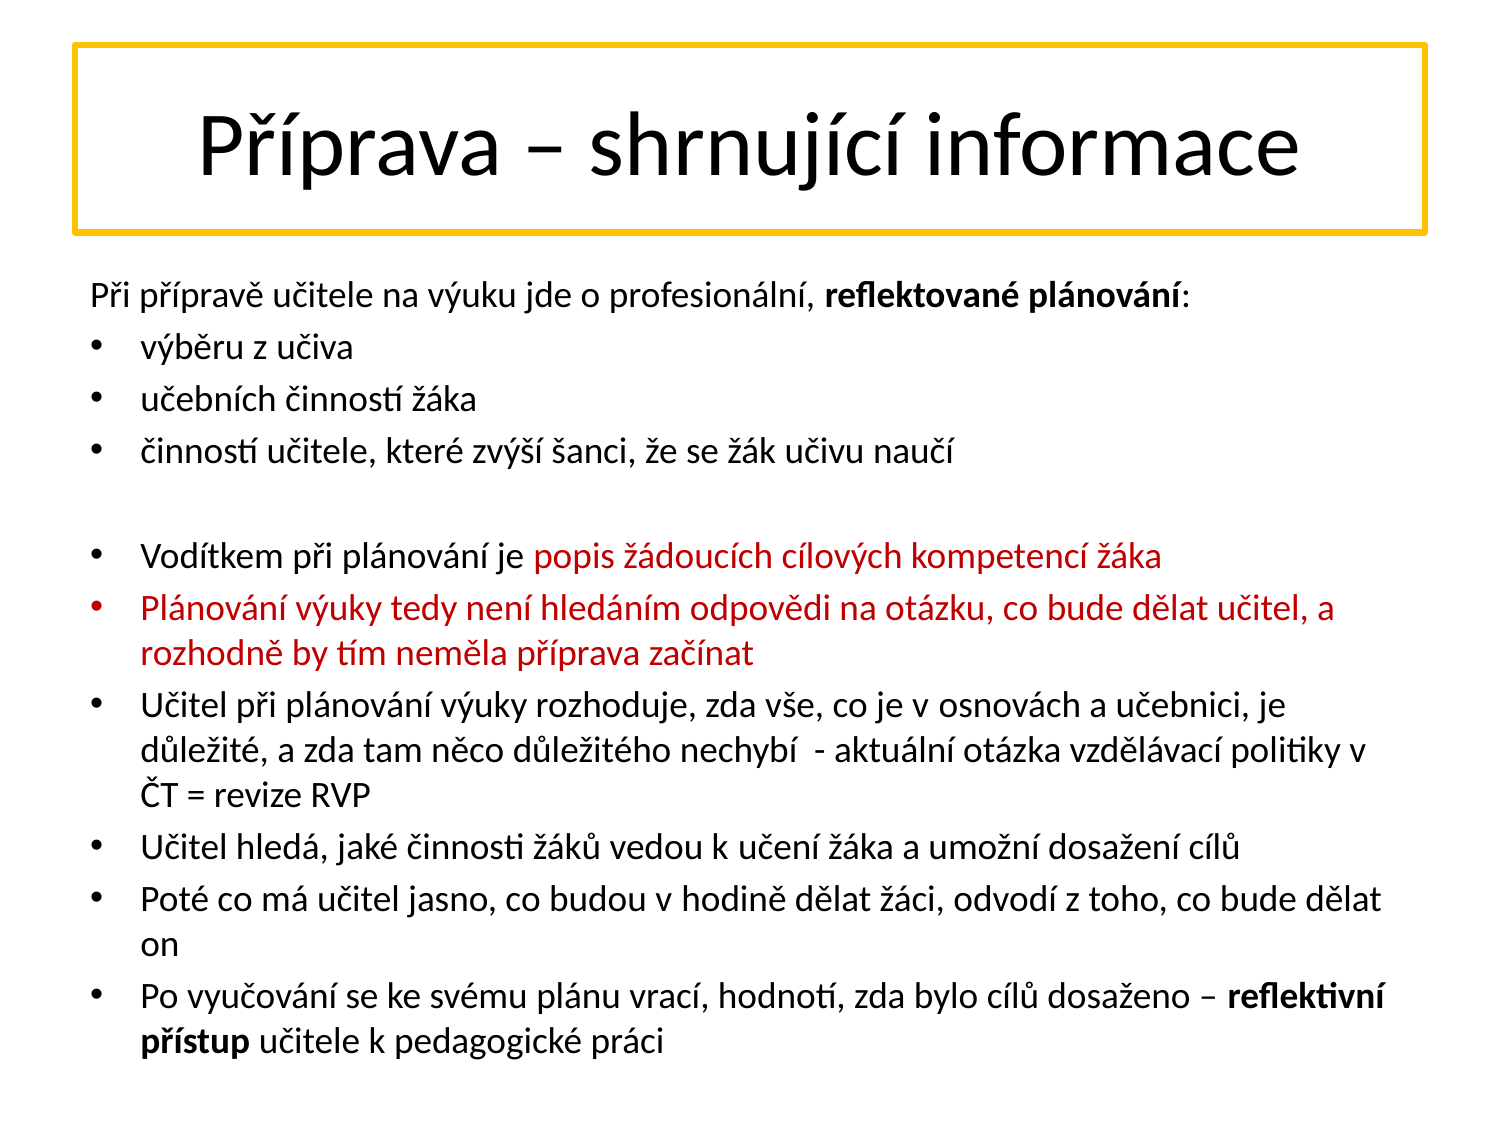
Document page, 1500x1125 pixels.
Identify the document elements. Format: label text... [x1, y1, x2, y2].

list Při přípravě učitele na výuku jde o profesionální, reflektované plánování: výběru z učiva učebních činností žáka činností učitele, které zvýší šanci, že se žák učivu naučí Vodítkem při plánování je popis žádoucích cílových kompetencí žáka Plánování výuky tedy není hledáním odpovědi na otázku, co bude dělat učitel, a rozhodně by tím neměla příprava začínat Učitel při plánování výuky rozhoduje, zda vše, co je v osnovách a učebnici, je důležité, a zda tam něco důležitého nechybí - aktuální otázka vzdělávací politiky v ČT = revize RVP Učitel hledá, jaké činnosti žáků vedou k učení žáka a umožní dosažení cílů Poté co má učitel jasno, co budou v hodině dělat žáci, odvodí z toho, co bude dělat on Po vyučování se ke svému plánu vrací, hodnotí, zda bylo cílů dosaženo – reflektivní přístup učitele k pedagogické práci [75, 262, 1425, 1083]
title Příprava – shrnující informace [75, 45, 1425, 233]
